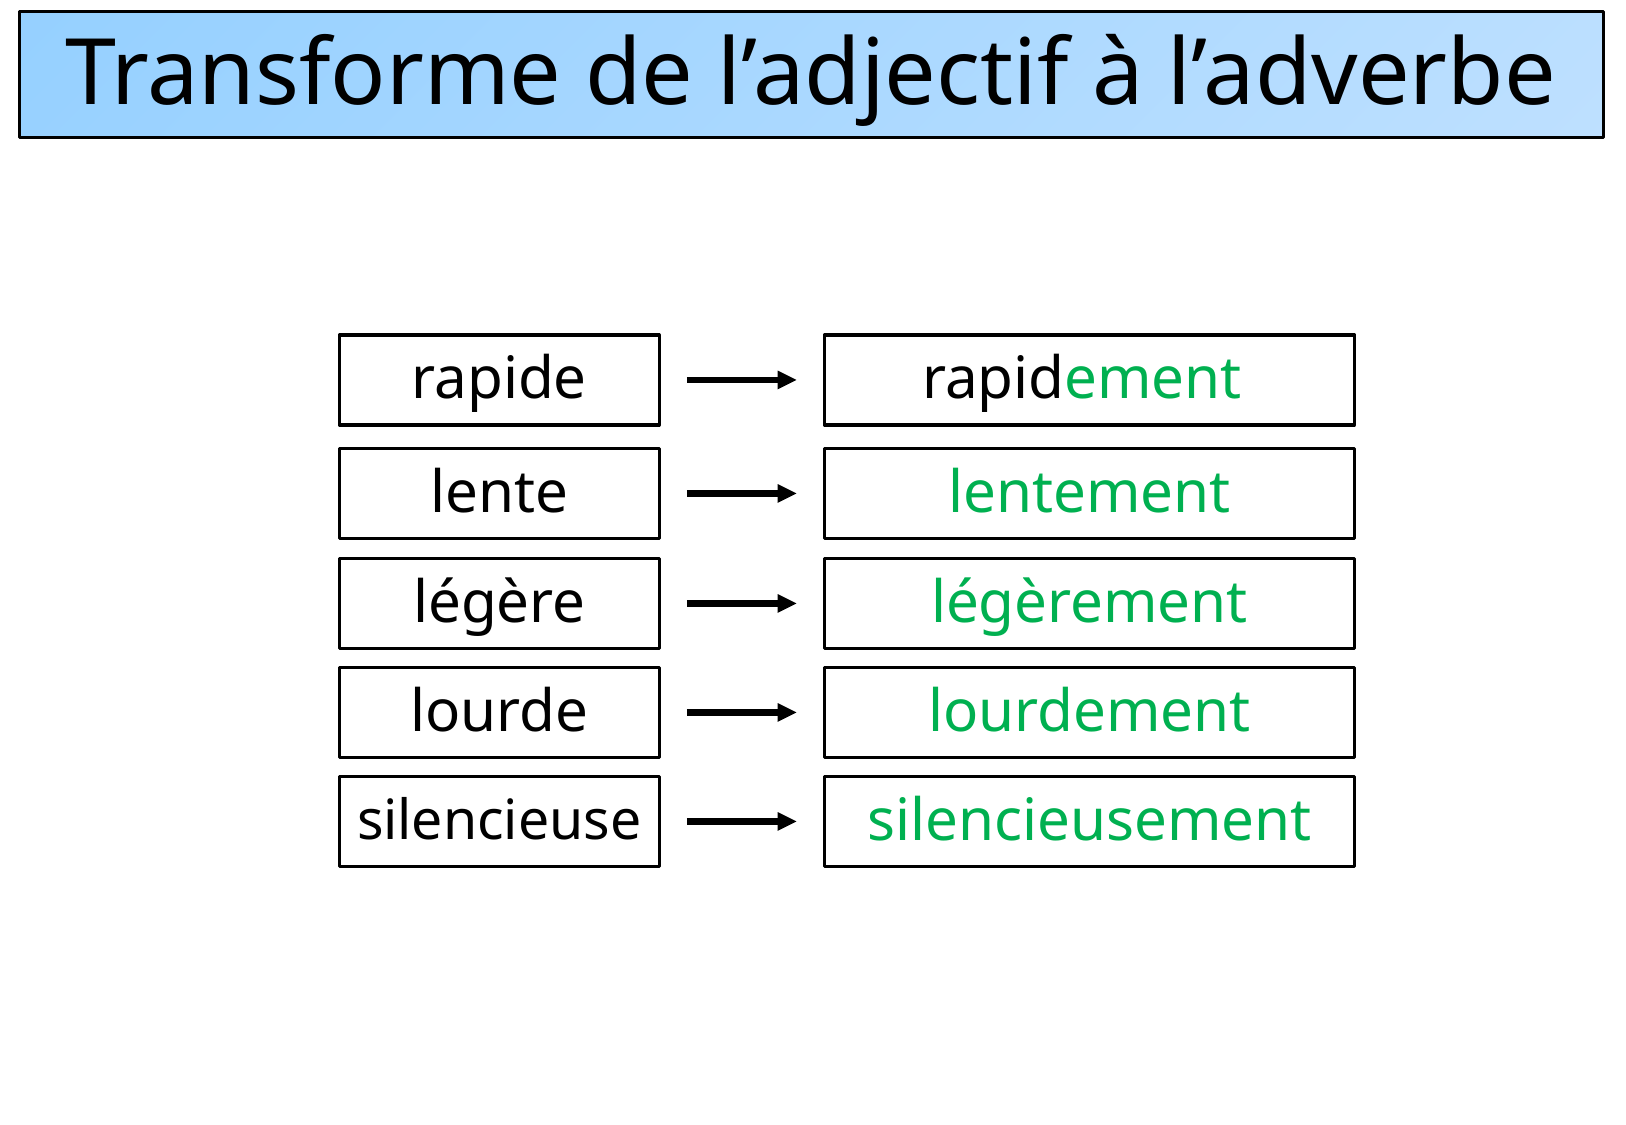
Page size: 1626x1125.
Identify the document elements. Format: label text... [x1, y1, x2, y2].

title Transforme de l’adjectif à l’adverbe [19, 11, 1604, 138]
text_box rapidement [824, 334, 1355, 425]
text_box légère [339, 558, 660, 649]
text_box silencieuse [339, 776, 660, 867]
text_box légèrement [824, 558, 1355, 649]
text_box lente [339, 448, 660, 539]
text_box lourdement [824, 667, 1355, 758]
text_box lentement [824, 448, 1355, 539]
text_box silencieusement [824, 776, 1355, 867]
text_box lourde [339, 667, 660, 758]
text_box rapide [339, 334, 660, 425]
